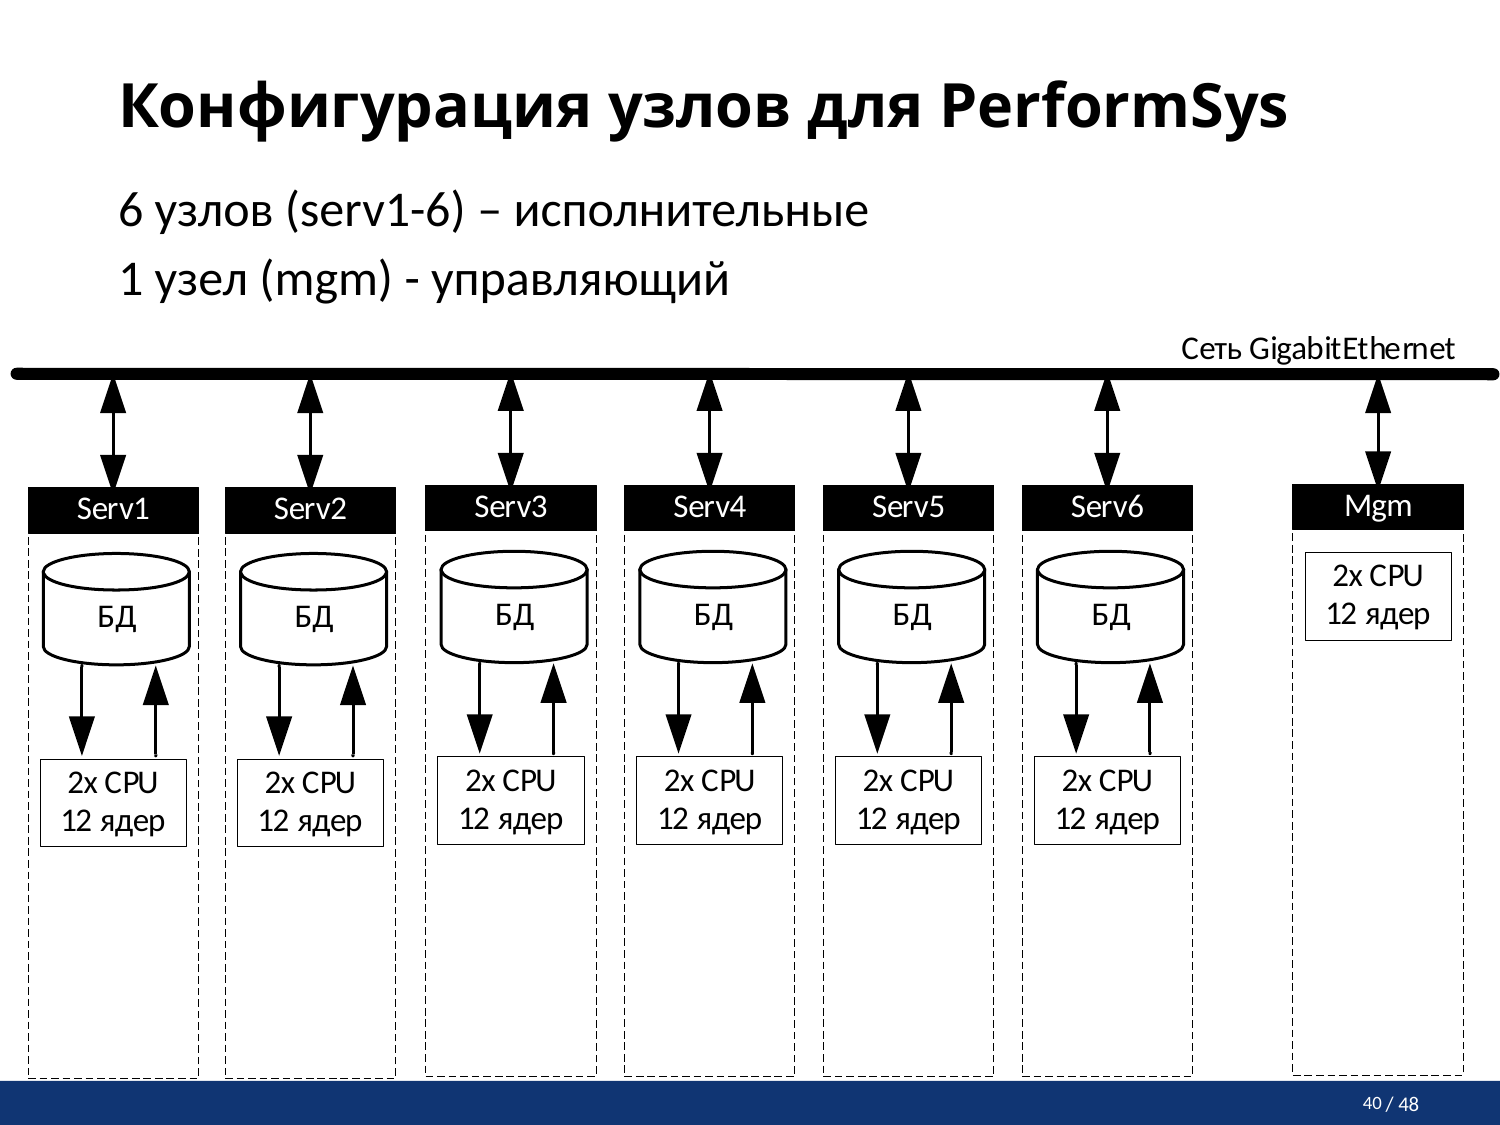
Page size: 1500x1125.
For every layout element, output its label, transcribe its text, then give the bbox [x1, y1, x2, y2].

title Конфигурация узлов для PerformSys [103, 59, 1397, 156]
text_box 6 узлов (serv1-6) – исполнительные 1 узел (mgm) - управляющий [103, 175, 1397, 316]
slide_number 40 [1059, 1081, 1397, 1123]
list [6, 316, 1500, 1081]
